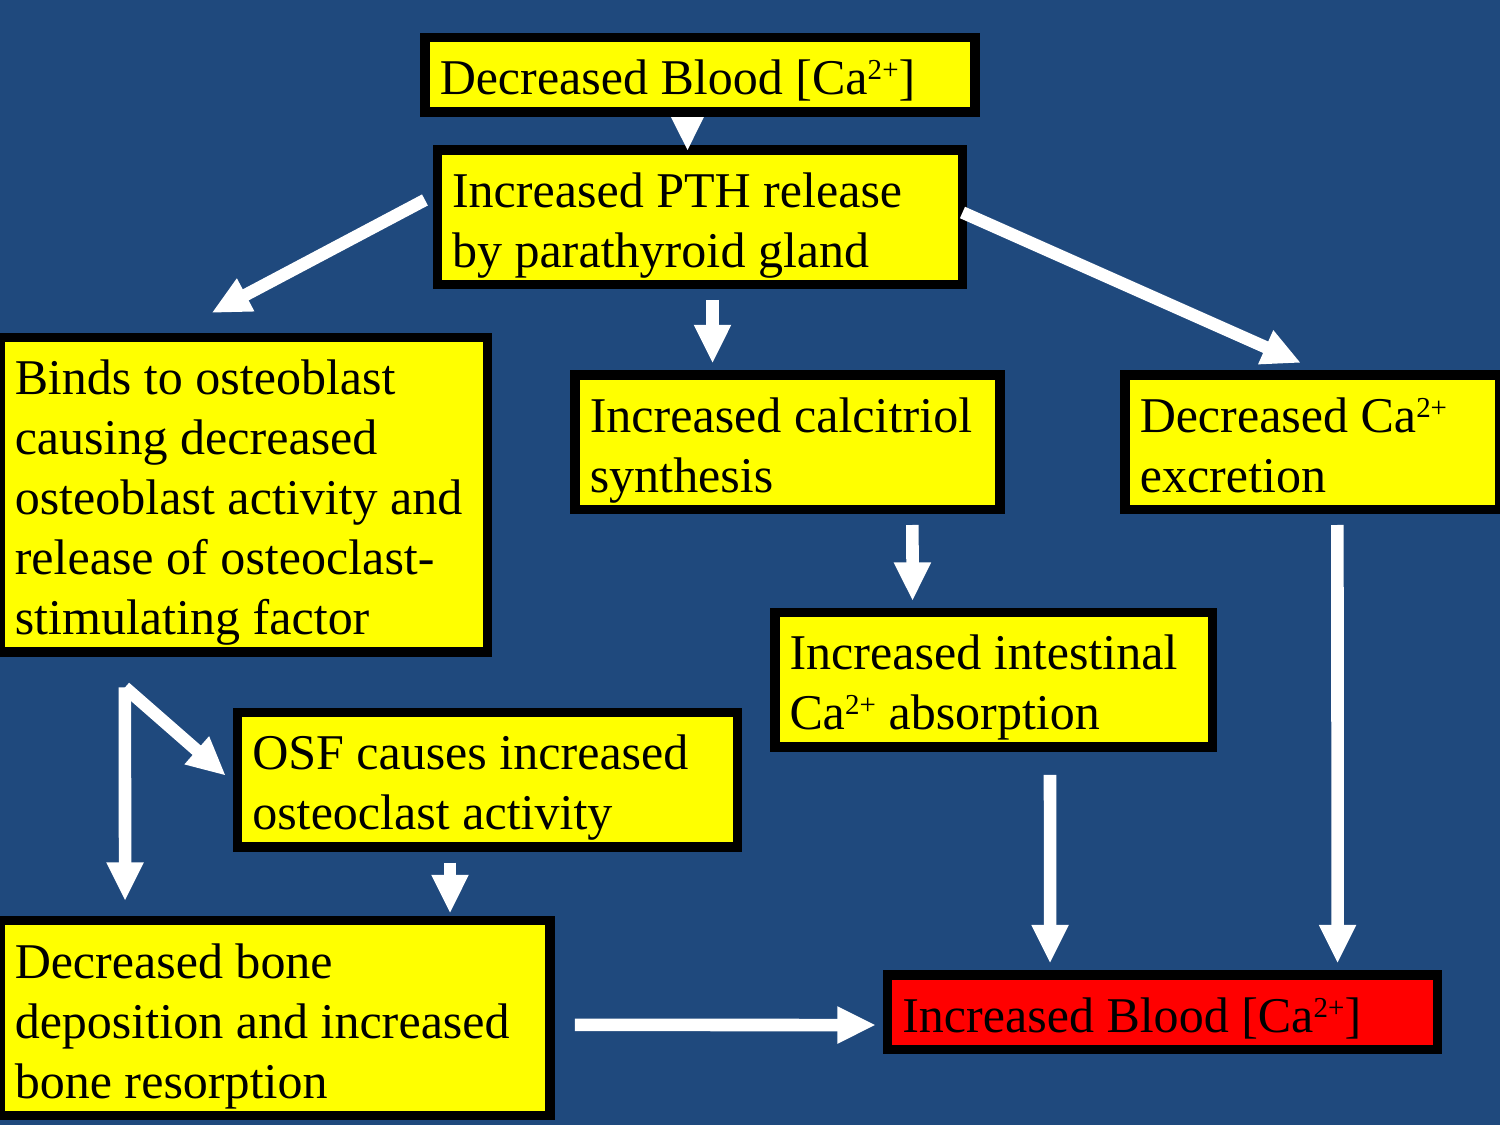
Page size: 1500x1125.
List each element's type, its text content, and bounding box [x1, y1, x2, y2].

text_box Increased intestinal Ca2+ absorption [774, 612, 1213, 748]
text_box [1331, 524, 1344, 963]
text_box [126, 688, 226, 775]
text_box Decreased Ca2+ excretion [1124, 374, 1500, 510]
text_box [212, 199, 426, 313]
text_box Decreased Blood [Ca2+] [425, 37, 975, 113]
text_box [906, 524, 919, 601]
text_box [706, 299, 719, 363]
text_box Binds to osteoblast causing decreased osteoblast activity and release of osteoclast-stimulating factor [0, 337, 488, 653]
text_box Increased calcitriol synthesis [575, 374, 1000, 510]
text_box [574, 1018, 875, 1032]
text_box Increased Blood [Ca2+] [887, 974, 1438, 1050]
text_box Increased PTH release by parathyroid gland [437, 149, 963, 285]
text_box [962, 212, 1300, 364]
text_box [118, 687, 132, 901]
text_box OSF causes increased osteoclast activity [237, 712, 738, 848]
text_box [1043, 774, 1057, 963]
text_box Decreased bone deposition and increased bone resorption [0, 920, 550, 1116]
text_box [443, 862, 457, 913]
text_box [681, 113, 694, 150]
